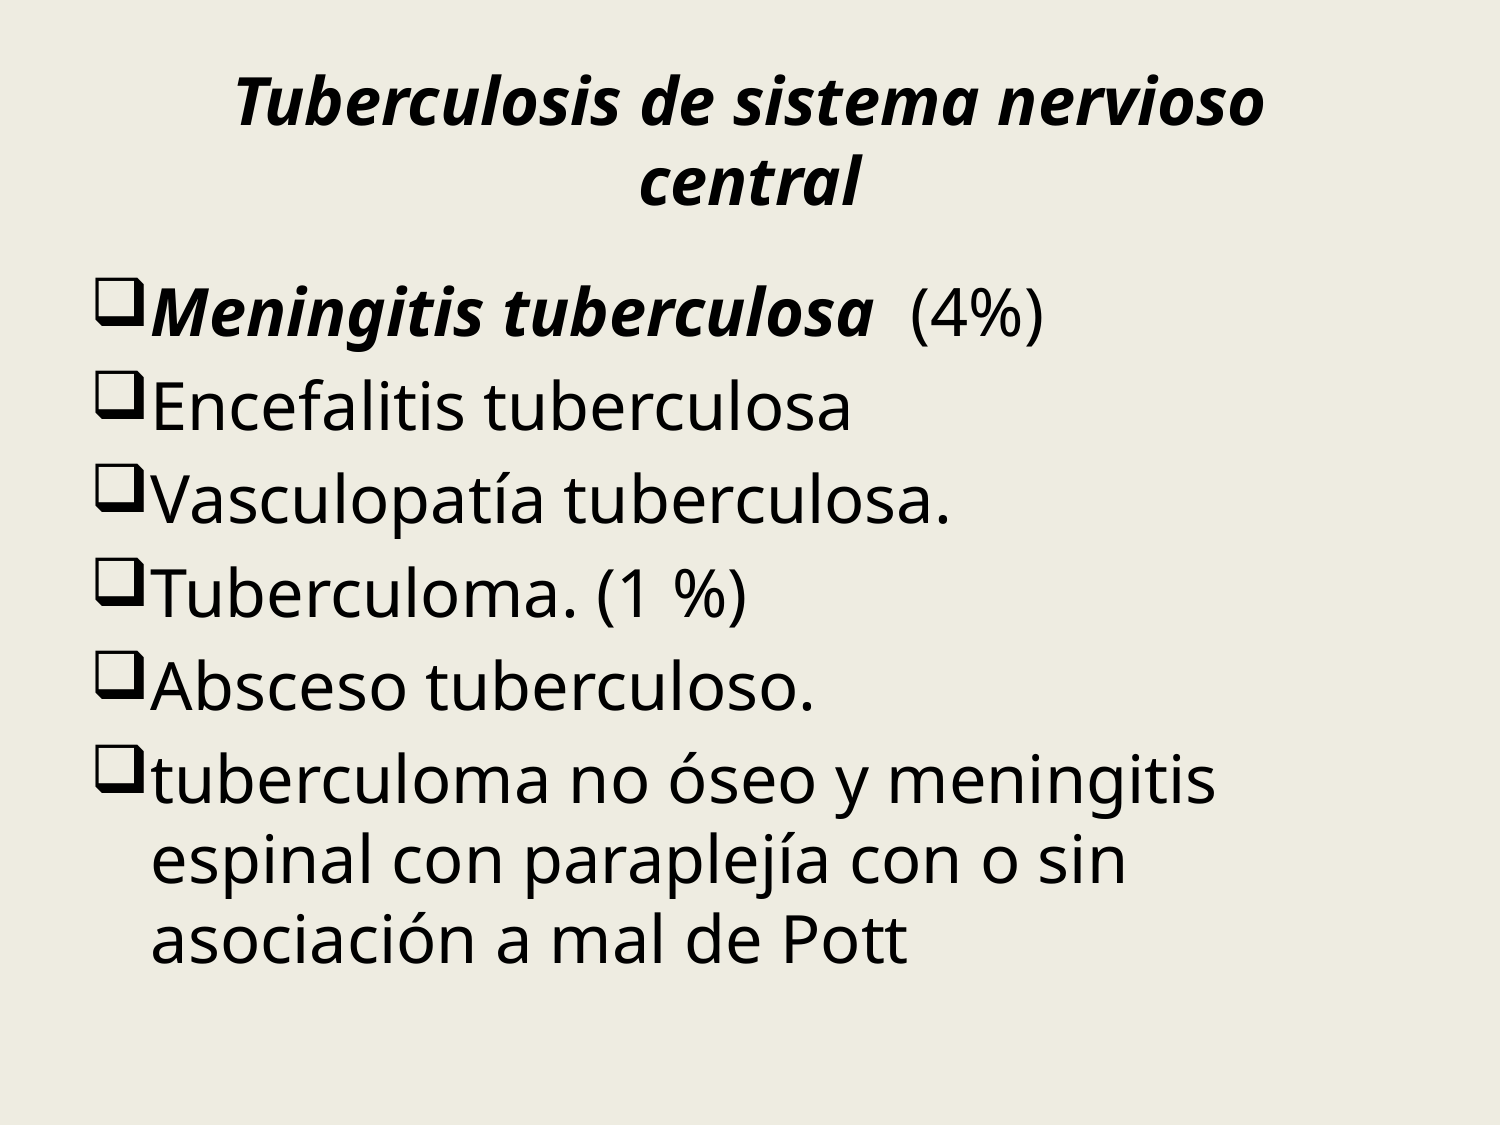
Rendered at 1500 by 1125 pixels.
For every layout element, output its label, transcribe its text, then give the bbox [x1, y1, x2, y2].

list Meningitis tuberculosa (4%) Encefalitis tuberculosa Vasculopatía tuberculosa. Tuberculoma. (1 %) Absceso tuberculoso. tuberculoma no óseo y meningitis espinal con paraplejía con o sin asociación a mal de Pott [75, 262, 1425, 1005]
title Tuberculosis de sistema nervioso central [75, 45, 1425, 233]
